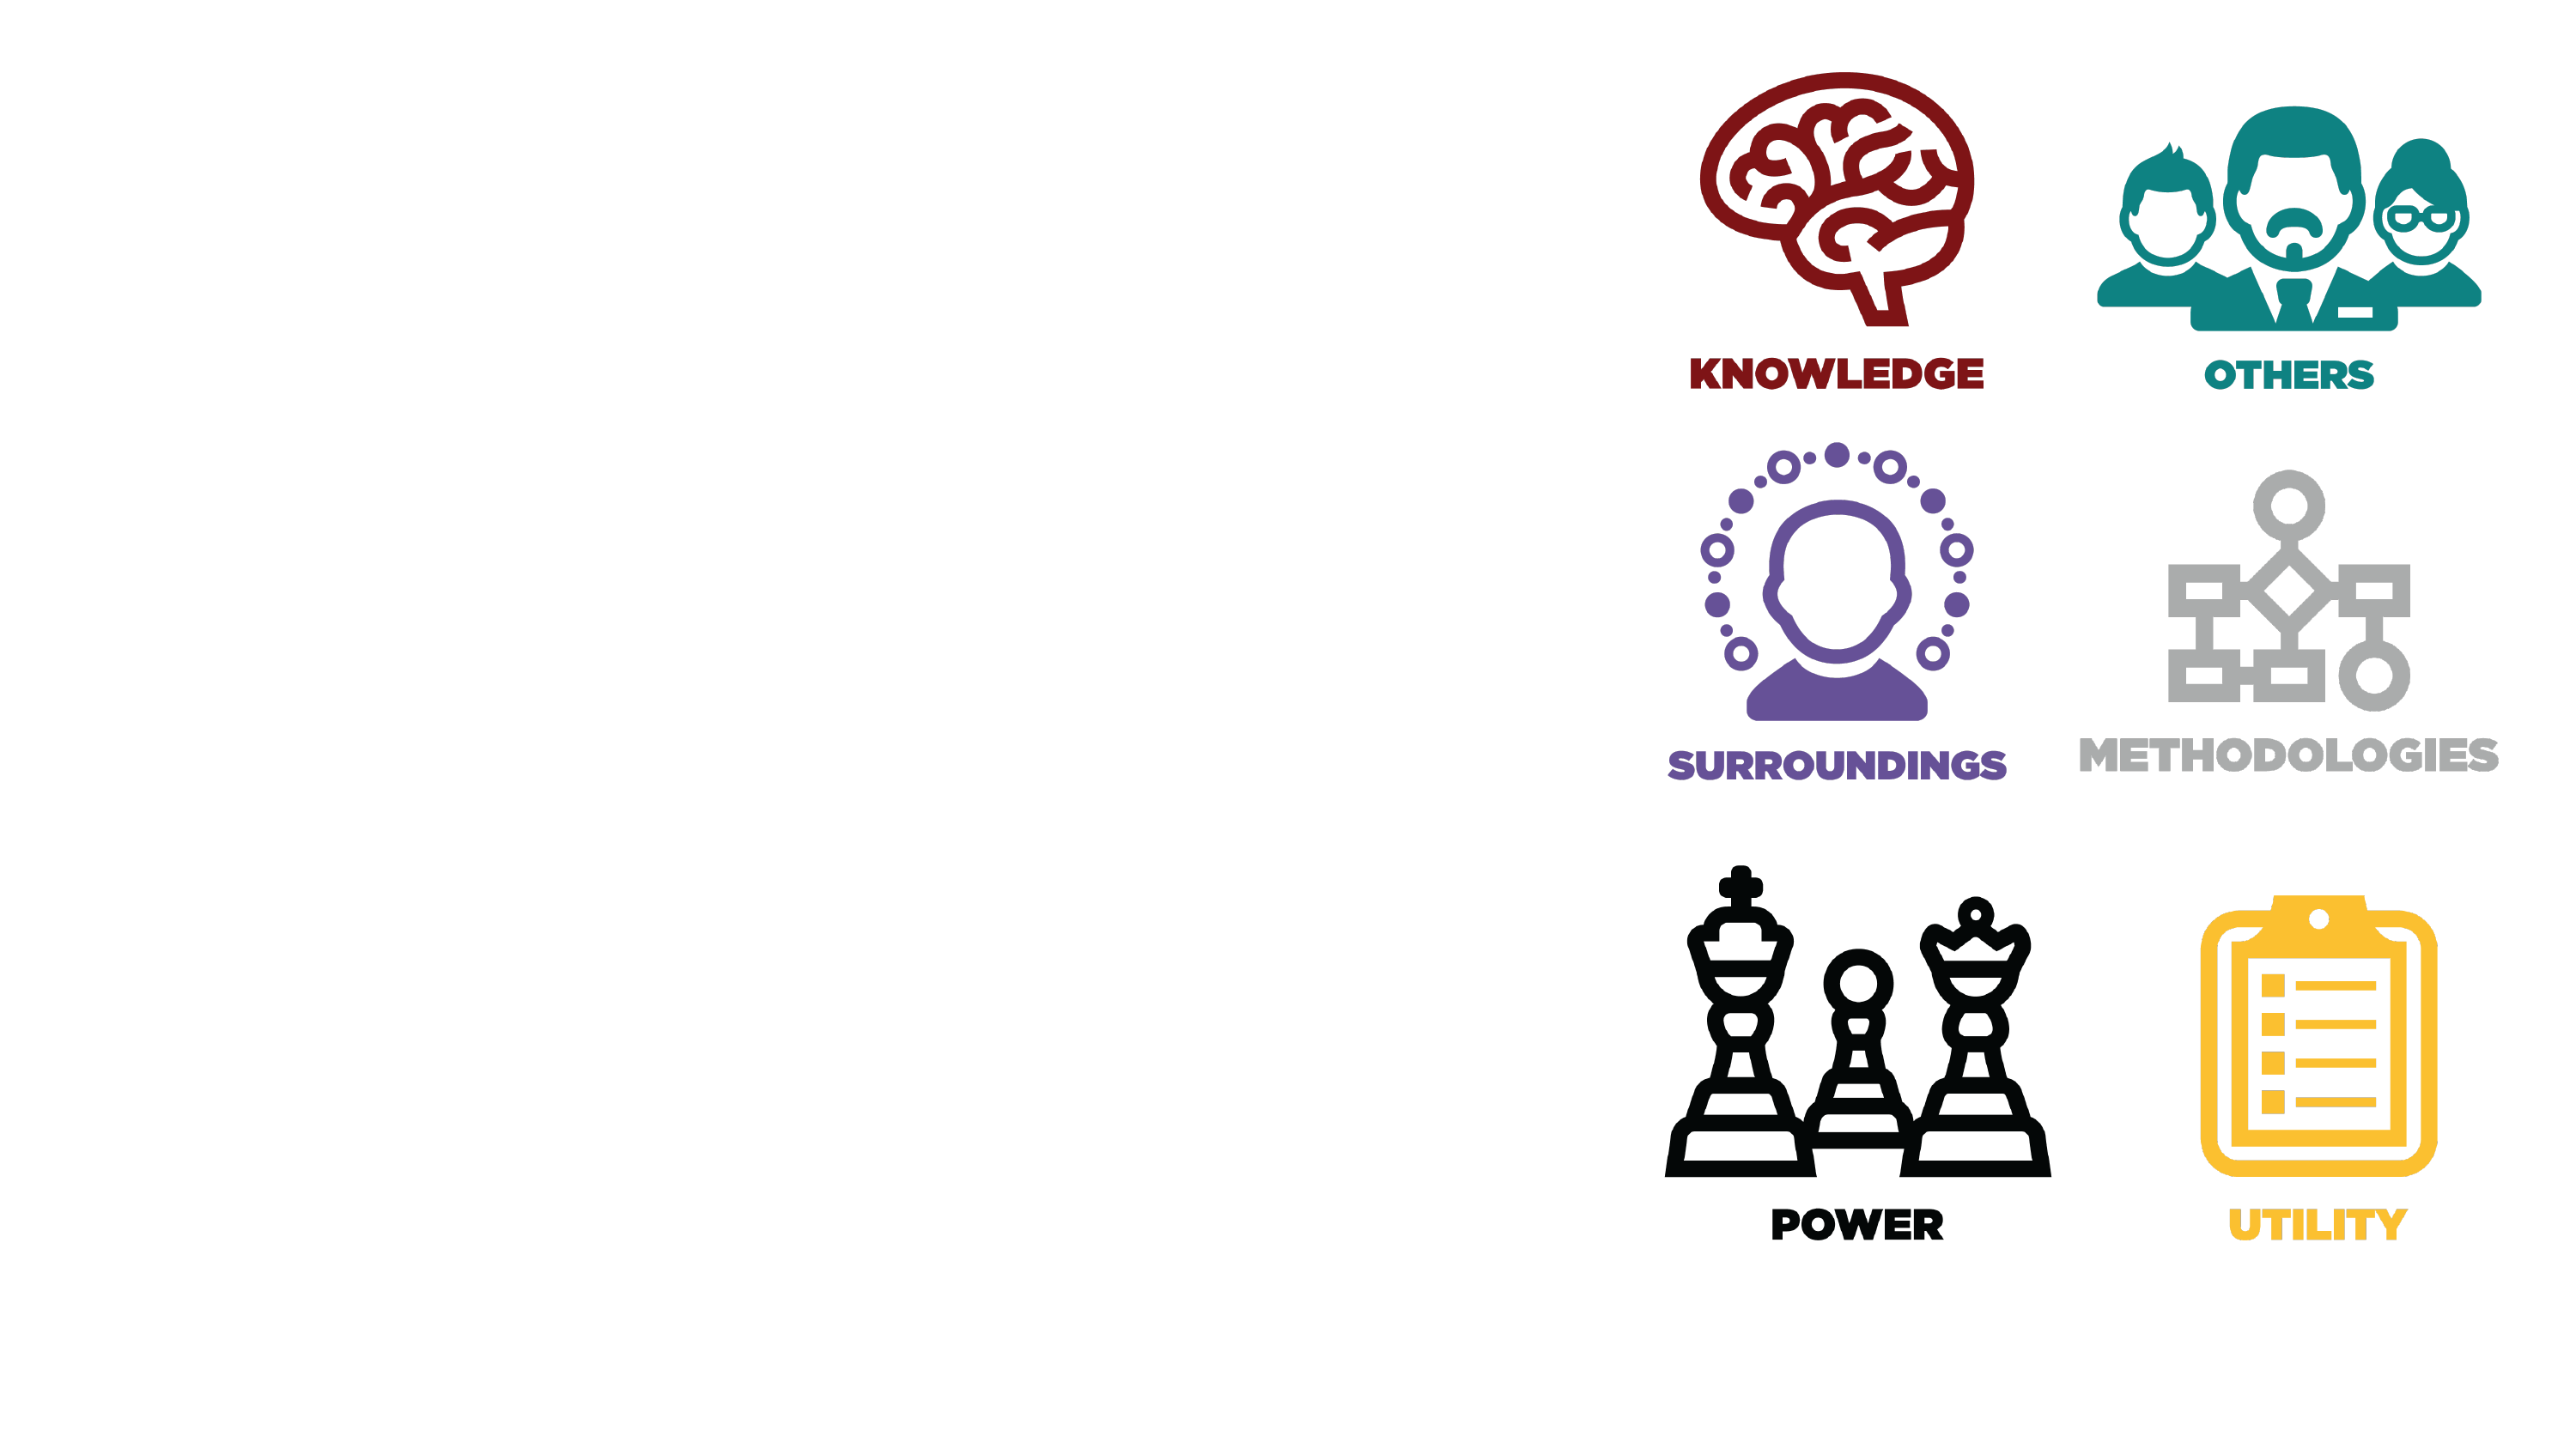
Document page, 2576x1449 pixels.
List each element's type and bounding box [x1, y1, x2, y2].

picture [1601, 0, 2558, 1307]
